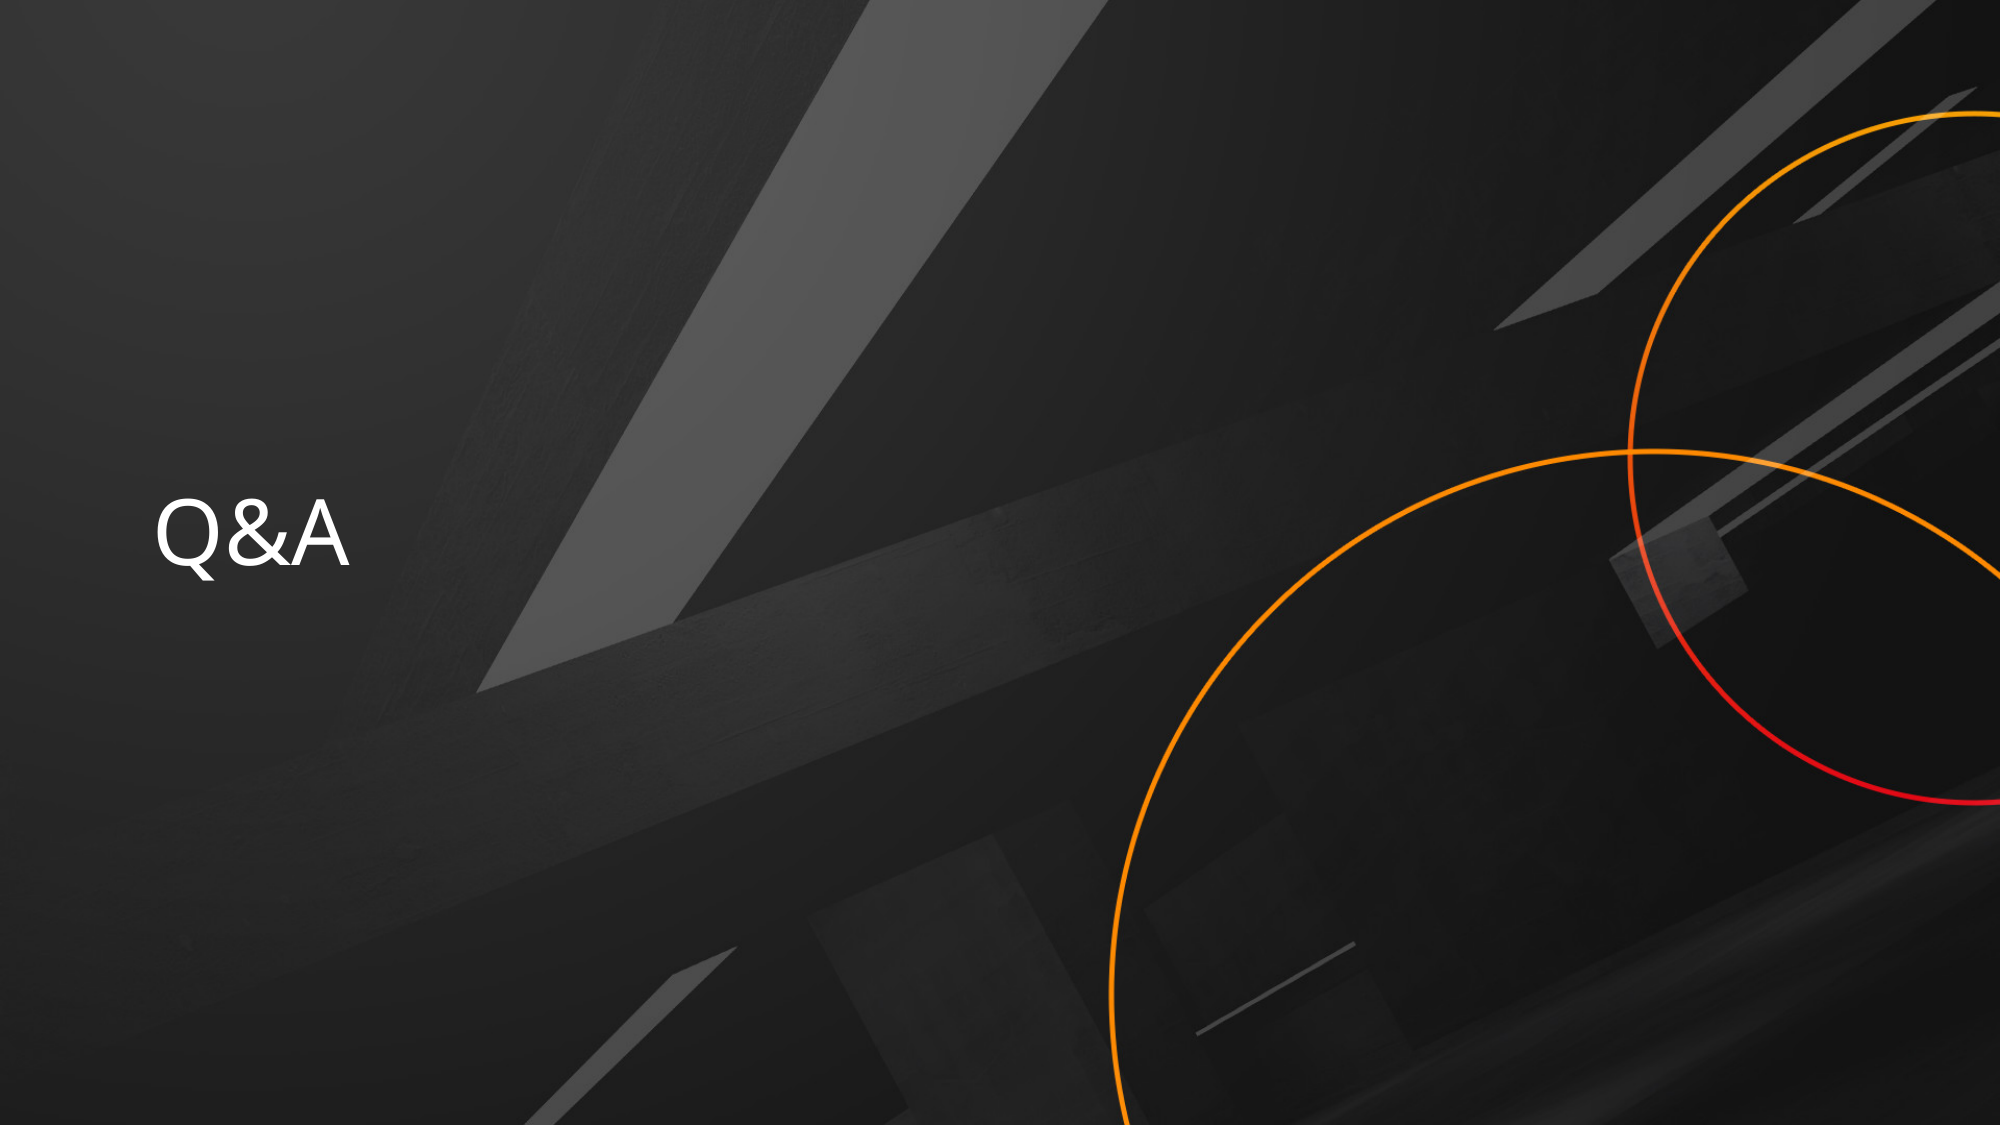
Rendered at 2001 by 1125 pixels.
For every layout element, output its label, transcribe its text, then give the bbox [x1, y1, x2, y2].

title Q&A [137, 304, 1027, 767]
picture [0, 0, 2000, 1125]
